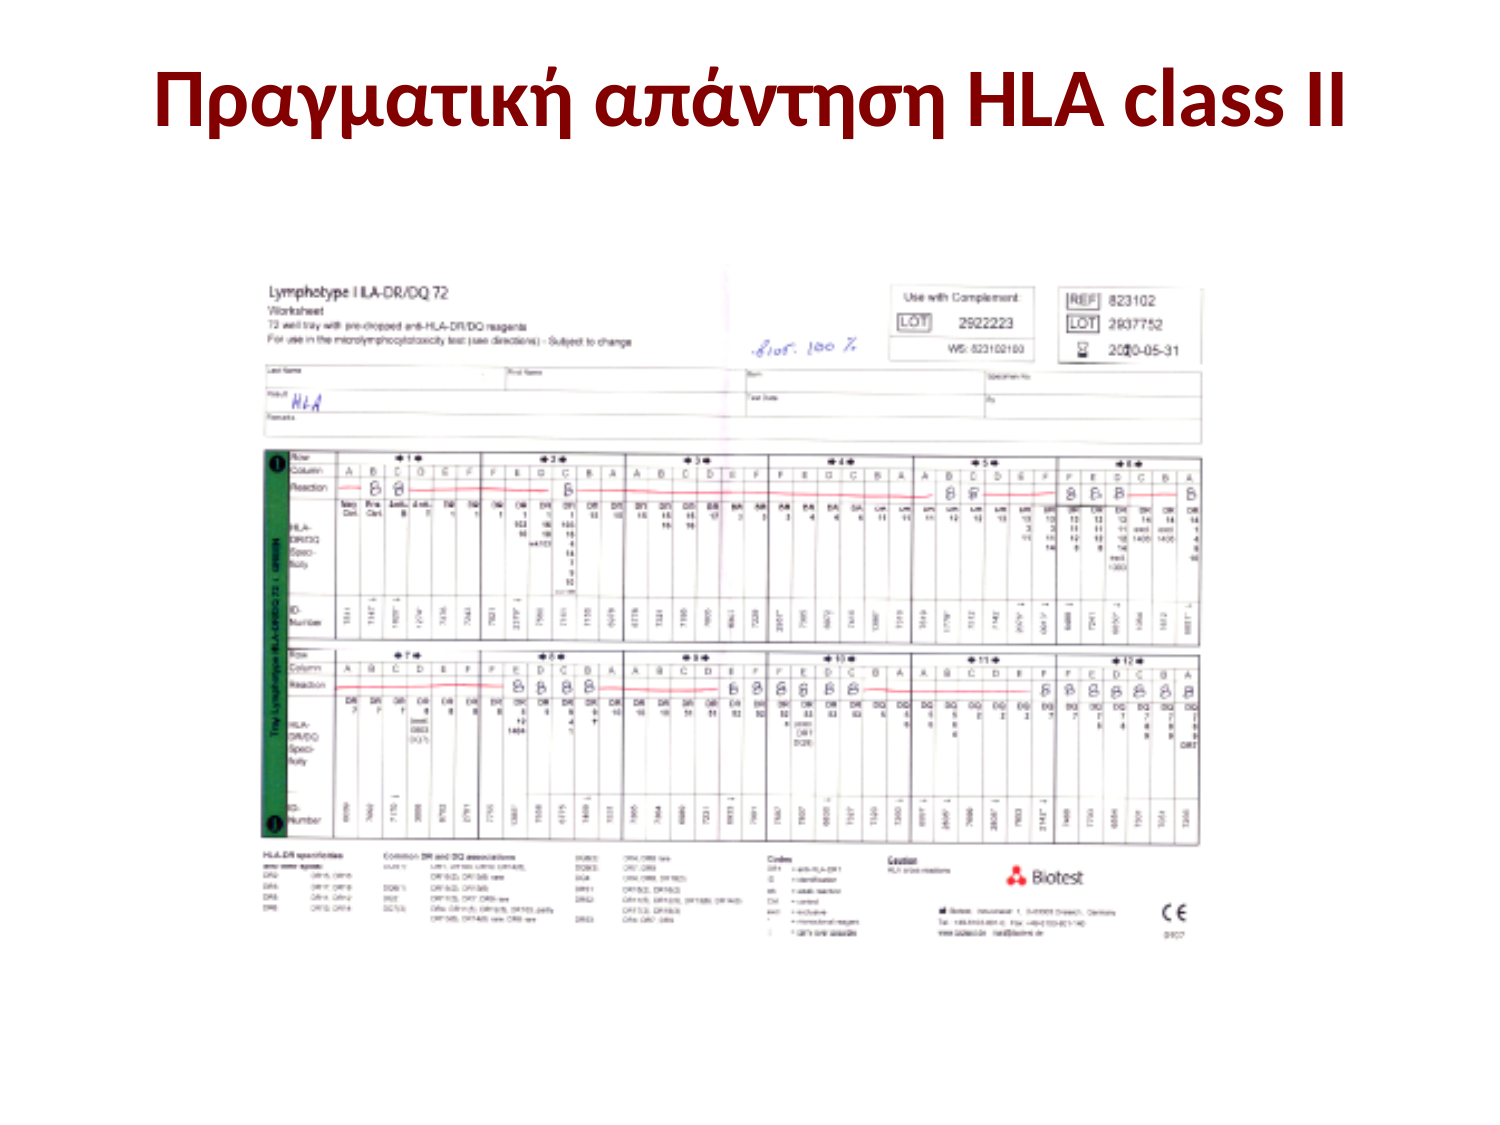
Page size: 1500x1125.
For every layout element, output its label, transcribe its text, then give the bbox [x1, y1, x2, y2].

picture [236, 264, 1216, 977]
title Πραγματική απάντηση HLA class IΙ [76, 19, 1427, 169]
